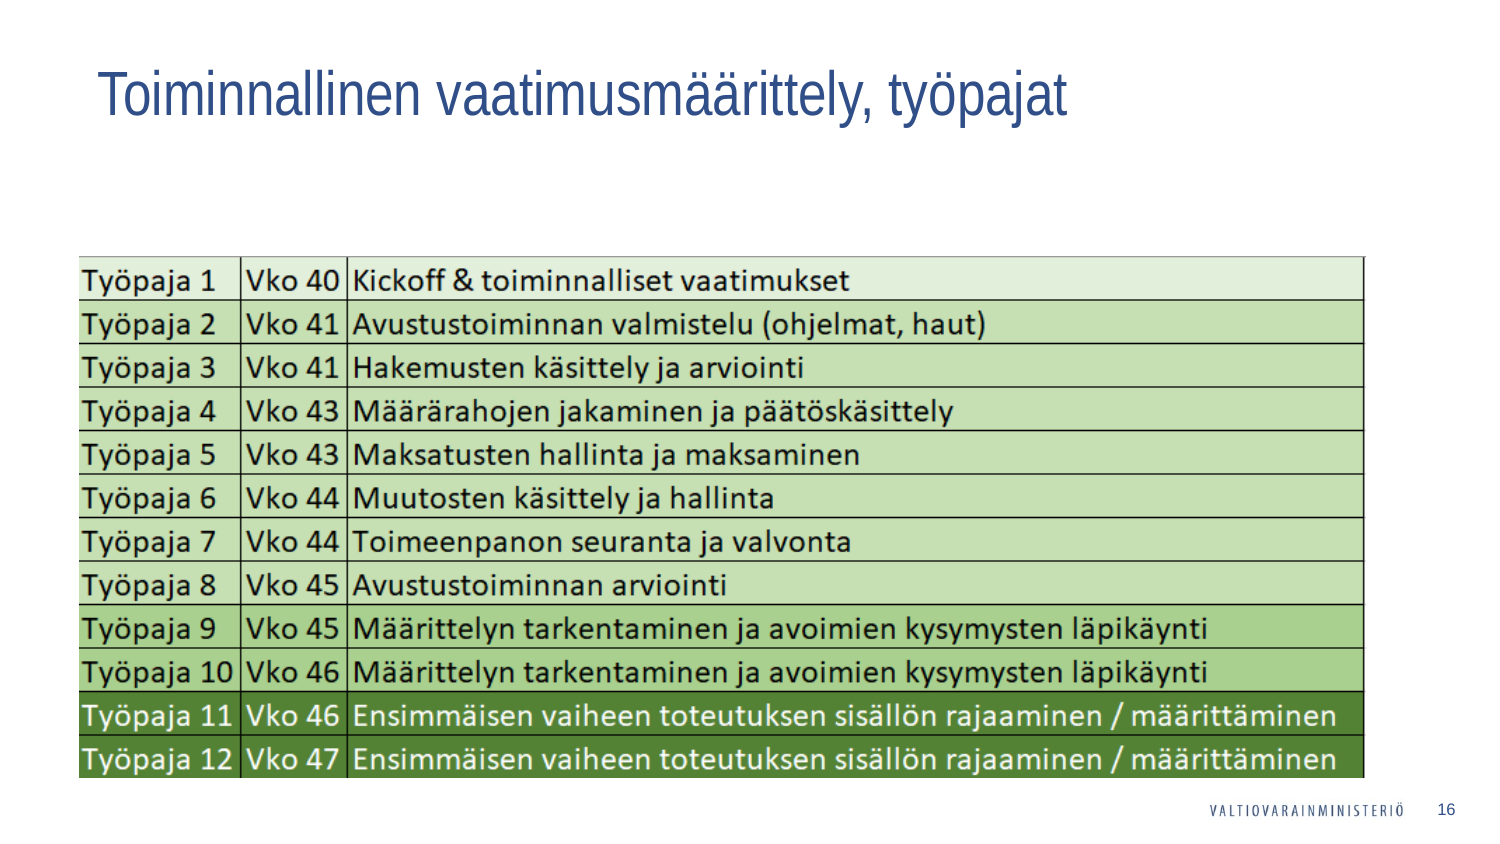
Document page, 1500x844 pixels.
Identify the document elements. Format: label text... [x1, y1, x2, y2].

title Toiminnallinen vaatimusmäärittely, työpajat [82, 17, 1294, 164]
picture [1175, 798, 1392, 820]
slide_number 16 [1392, 791, 1471, 827]
picture [78, 256, 1366, 779]
